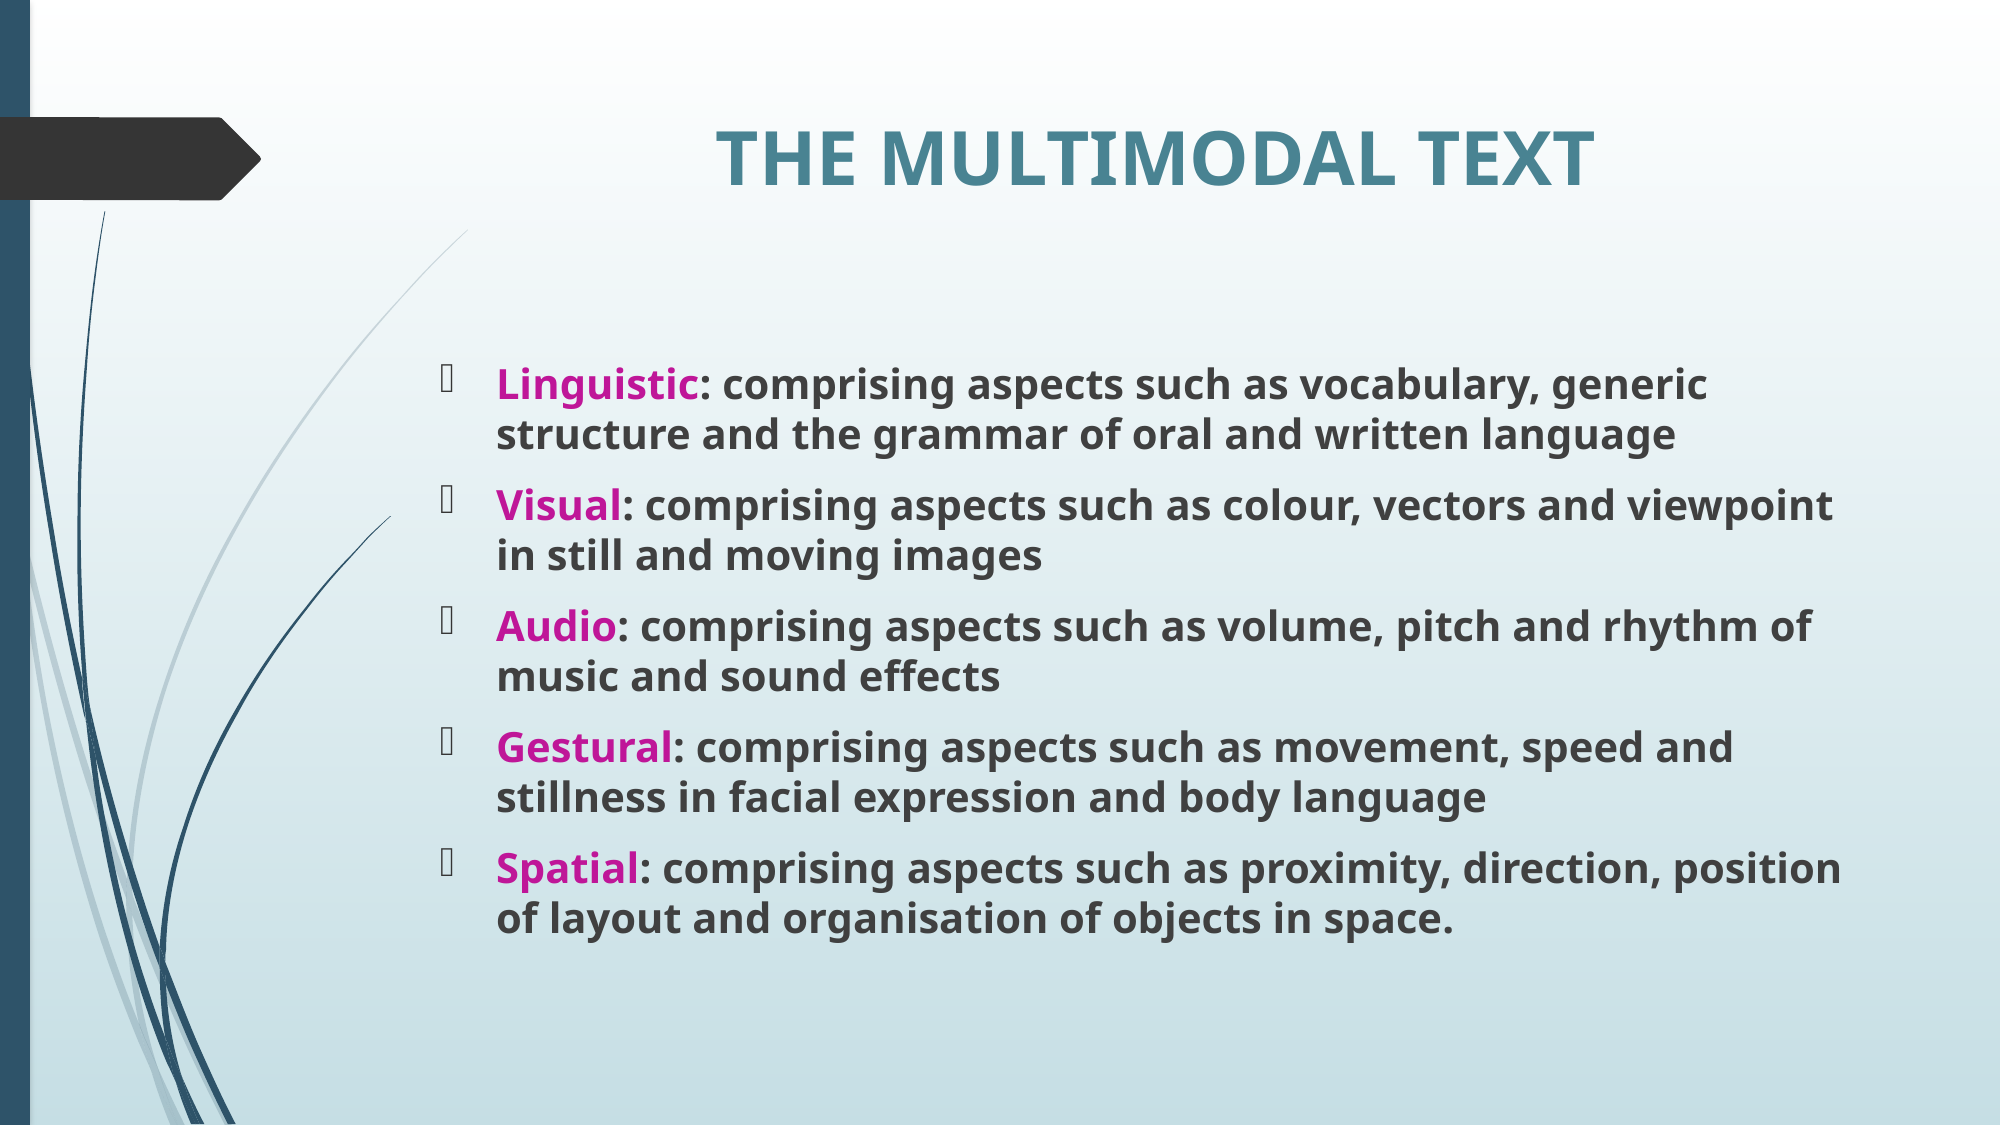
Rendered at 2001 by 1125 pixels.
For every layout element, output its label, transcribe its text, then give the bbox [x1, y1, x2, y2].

title THE MULTIMODAL TEXT [425, 102, 1888, 313]
list Linguistic: comprising aspects such as vocabulary, generic structure and the grammar of oral and written language Visual: comprising aspects such as colour, vectors and viewpoint in still and moving images Audio: comprising aspects such as volume, pitch and rhythm of music and sound effects Gestural: comprising aspects such as movement, speed and stillness in facial expression and body language Spatial: comprising aspects such as proximity, direction, position of layout and organisation of objects in space. [424, 350, 1888, 970]
